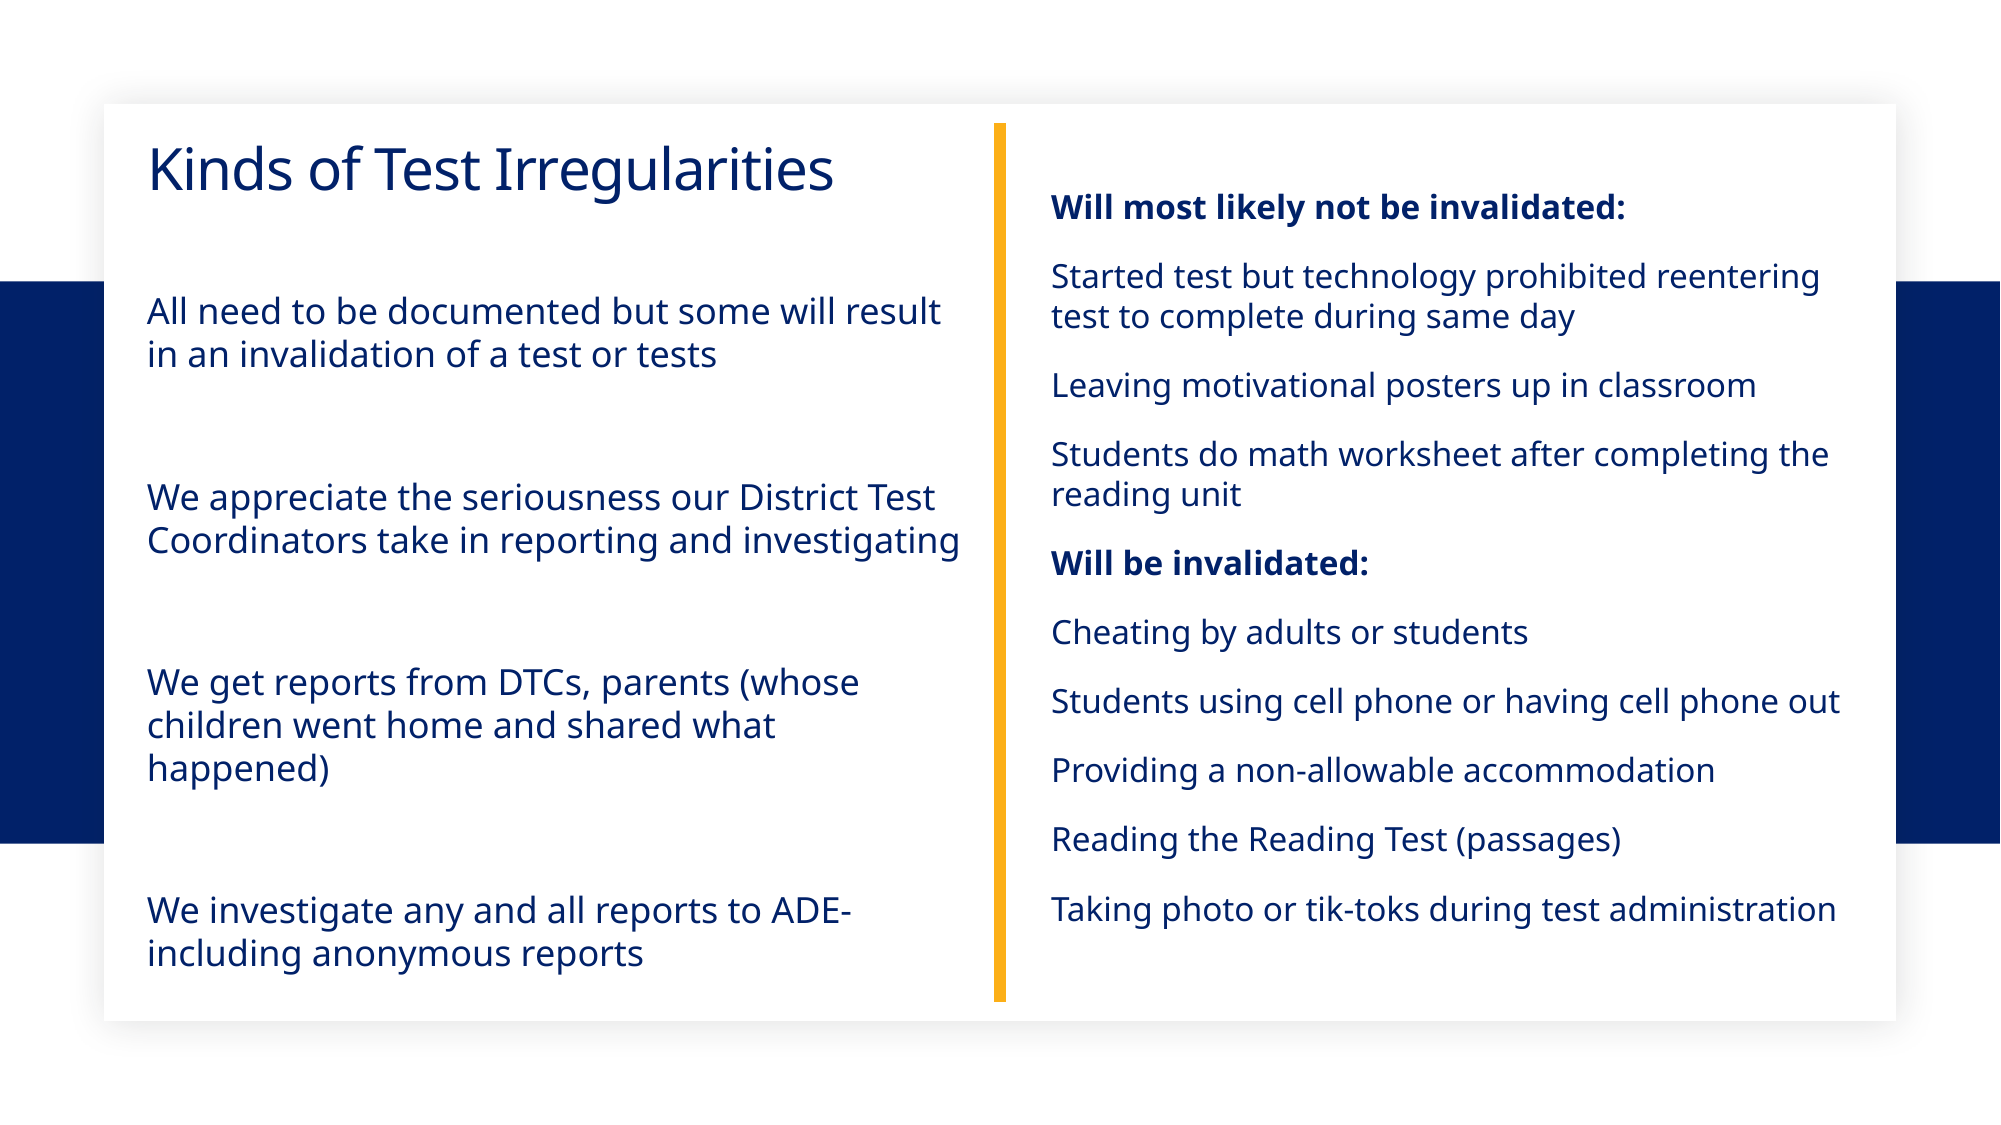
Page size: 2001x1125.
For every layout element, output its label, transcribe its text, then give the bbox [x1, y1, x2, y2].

list All need to be documented but some will result in an invalidation of a test or tests We appreciate the seriousness our District Test Coordinators take in reporting and investigating We get reports from DTCs, parents (whose children went home and shared what happened) We investigate any and all reports to ADE- including anonymous reports [132, 281, 964, 1002]
list Will most likely not be invalidated: Started test but technology prohibited reentering test to complete during same day Leaving motivational posters up in classroom Students do math worksheet after completing the reading unit Will be invalidated: Cheating by adults or students Students using cell phone or having cell phone out Providing a non-allowable accommodation Reading the Reading Test (passages) Taking photo or tik-toks during test administration [1036, 179, 1868, 984]
title Kinds of Test Irregularities [132, 123, 964, 220]
